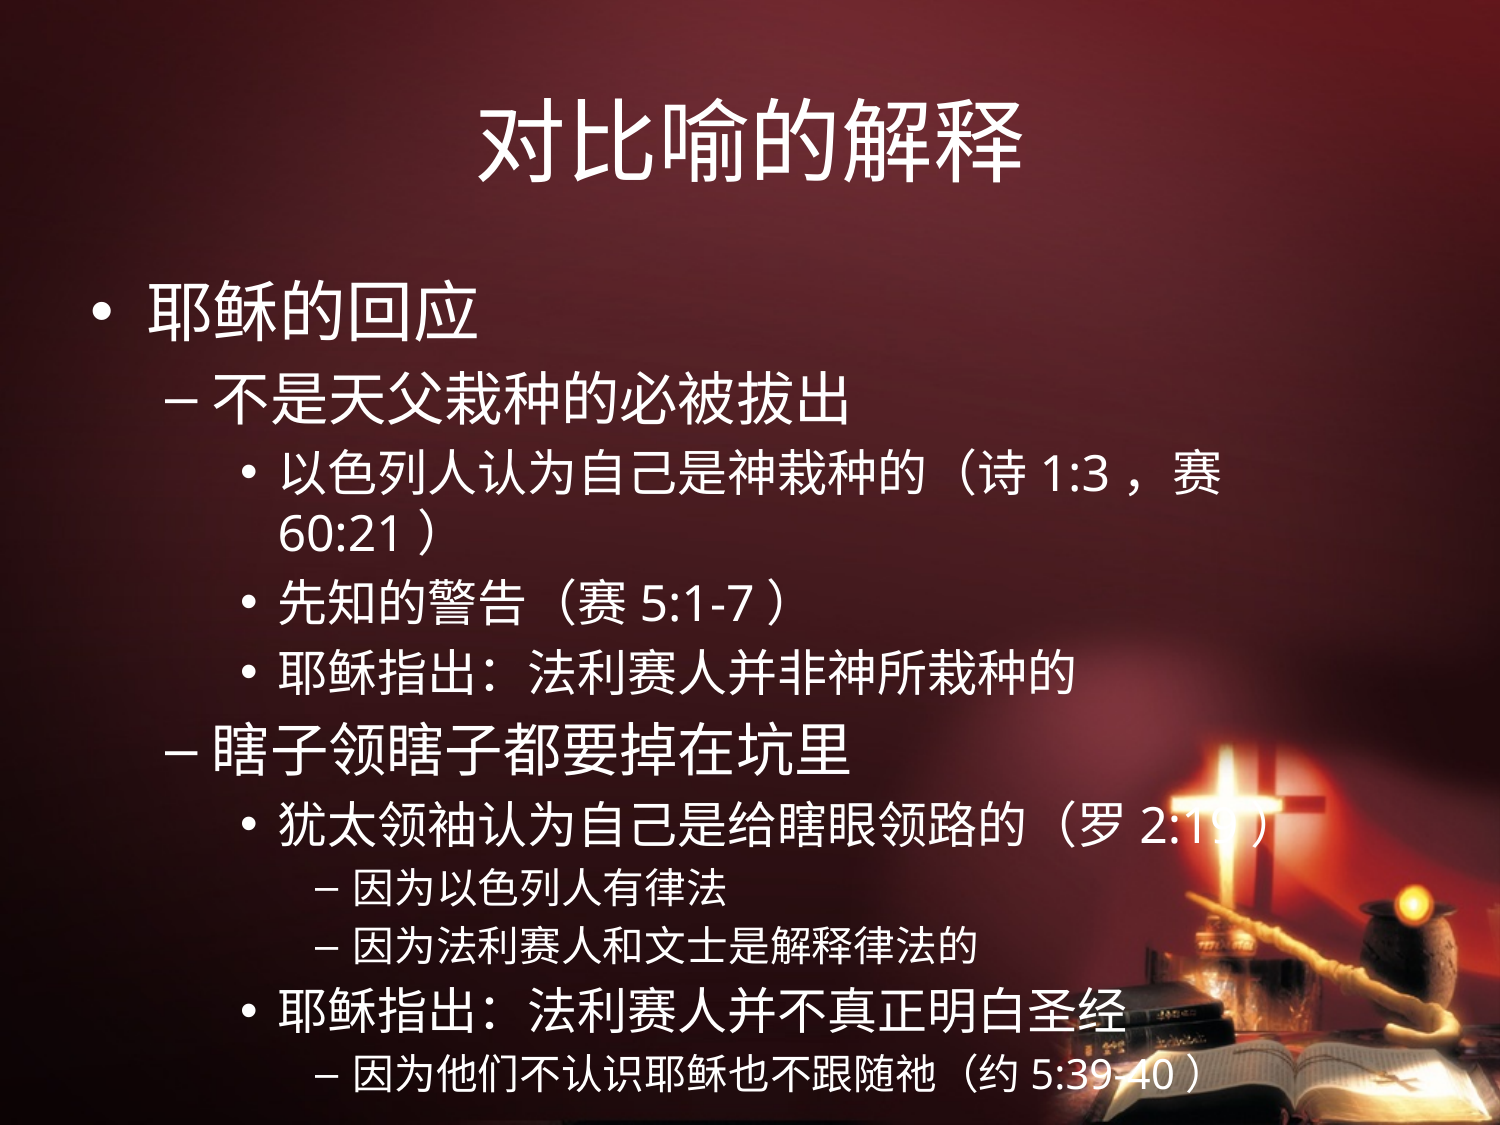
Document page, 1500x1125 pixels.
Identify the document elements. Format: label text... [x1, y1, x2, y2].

list 耶稣的回应 不是天父栽种的必被拔出 以色列人认为自己是神栽种的（诗1:3，赛60:21） 先知的警告（赛5:1-7） 耶稣指出：法利赛人并非神所栽种的 瞎子领瞎子都要掉在坑里 犹太领袖认为自己是给瞎眼领路的（罗2:19） 因为以色列人有律法 因为法利赛人和文士是解释律法的 耶稣指出：法利赛人并不真正明白圣经 因为他们不认识耶稣也不跟随祂（约5:39-40） [75, 262, 1425, 1005]
picture [0, 0, 1500, 1125]
title 对比喻的解释 [75, 45, 1425, 233]
